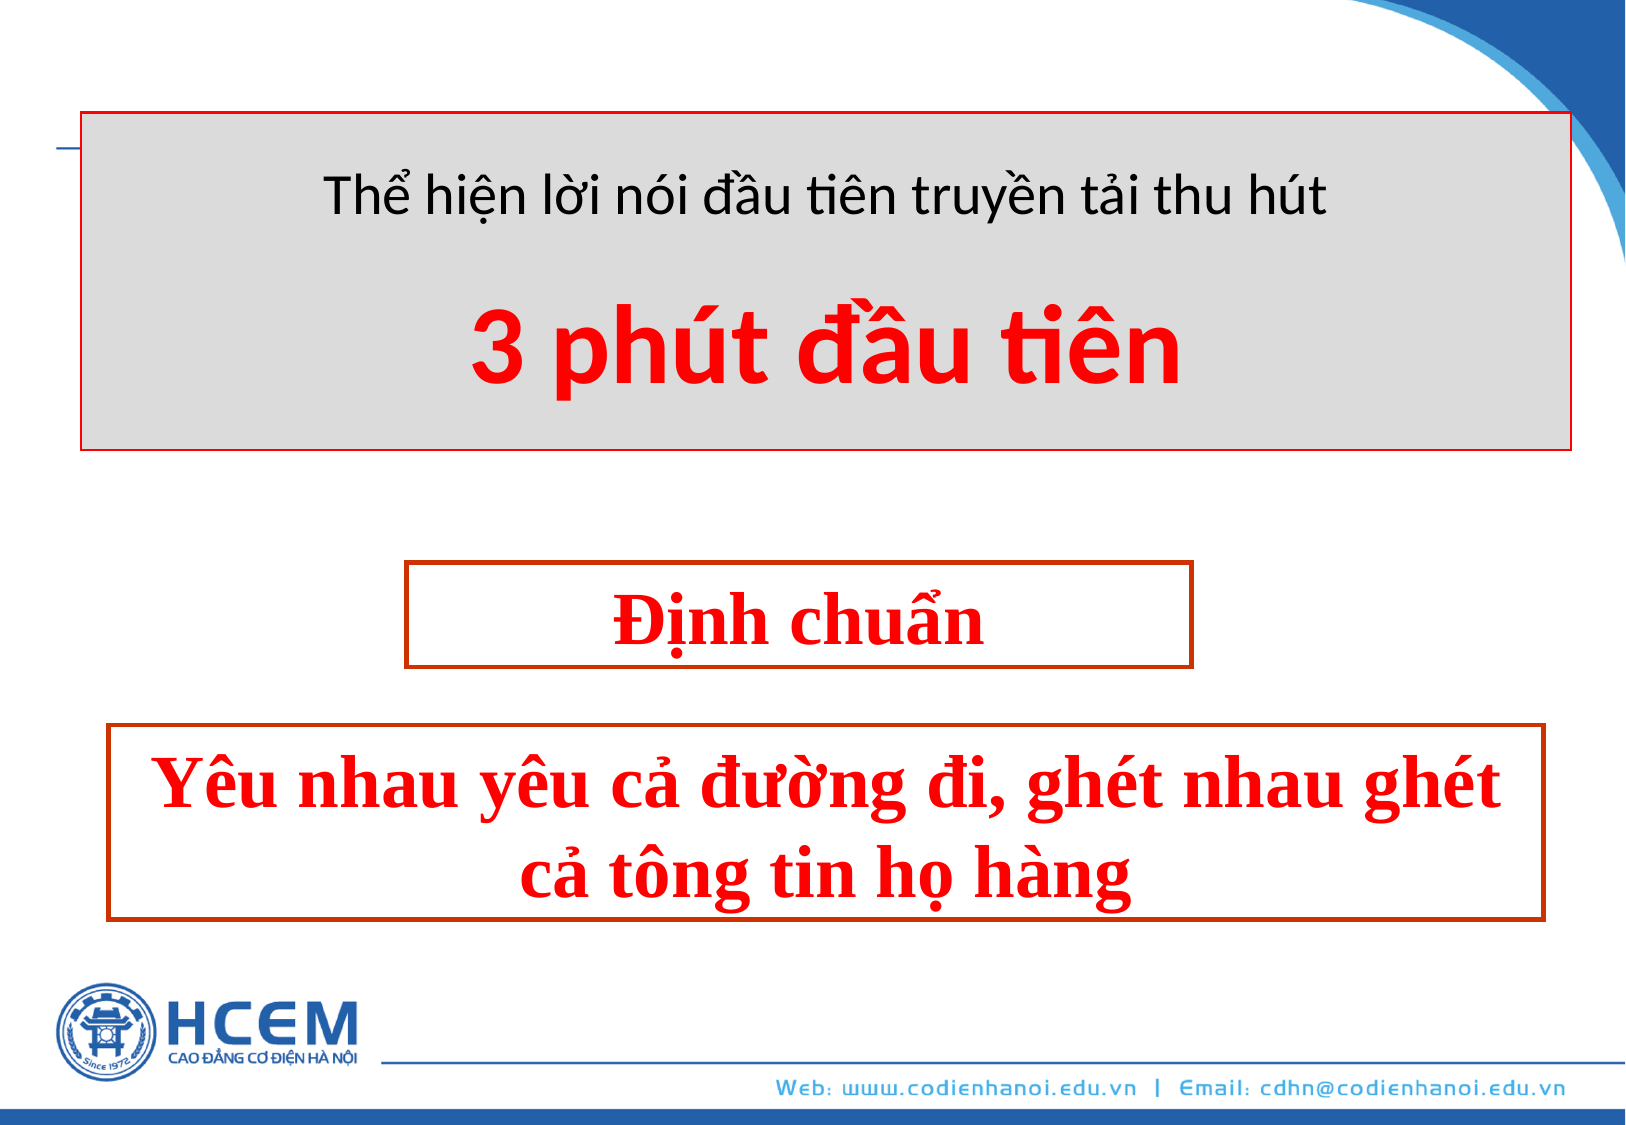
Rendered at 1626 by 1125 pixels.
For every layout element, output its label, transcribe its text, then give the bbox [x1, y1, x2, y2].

text_box Định chuẩn [406, 562, 1192, 668]
text_box Yêu nhau yêu cả đường đi, ghét nhau ghét cả tông tin họ hàng [108, 724, 1544, 920]
picture [0, 0, 1626, 1125]
text_box Thể hiện lời nói đầu tiên truyền tải thu hút 3 phút đầu tiên [80, 111, 1572, 451]
